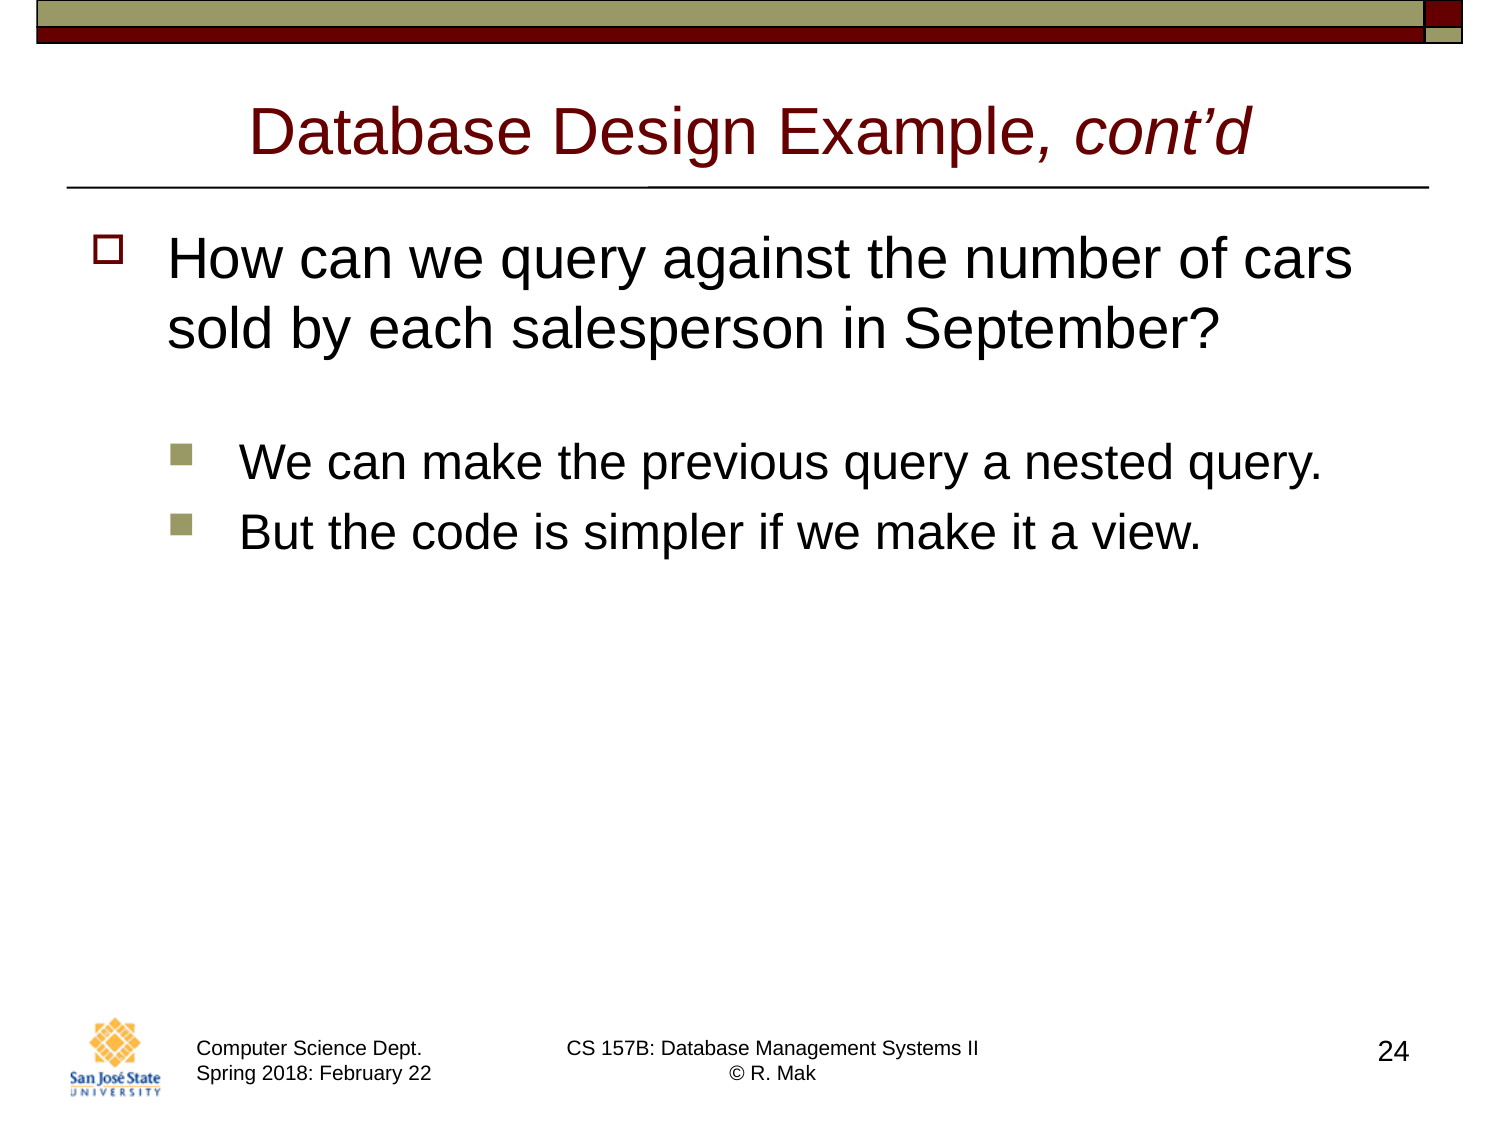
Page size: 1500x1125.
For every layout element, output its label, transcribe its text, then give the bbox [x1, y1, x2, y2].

title Database Design Example, cont’d [75, 67, 1425, 175]
picture [60, 1012, 166, 1112]
list How can we query against the number of cars sold by each salesperson in September? We can make the previous query a nested query. But the code is simpler if we make it a view. [75, 212, 1425, 998]
slide_number 24 [1305, 1025, 1425, 1100]
